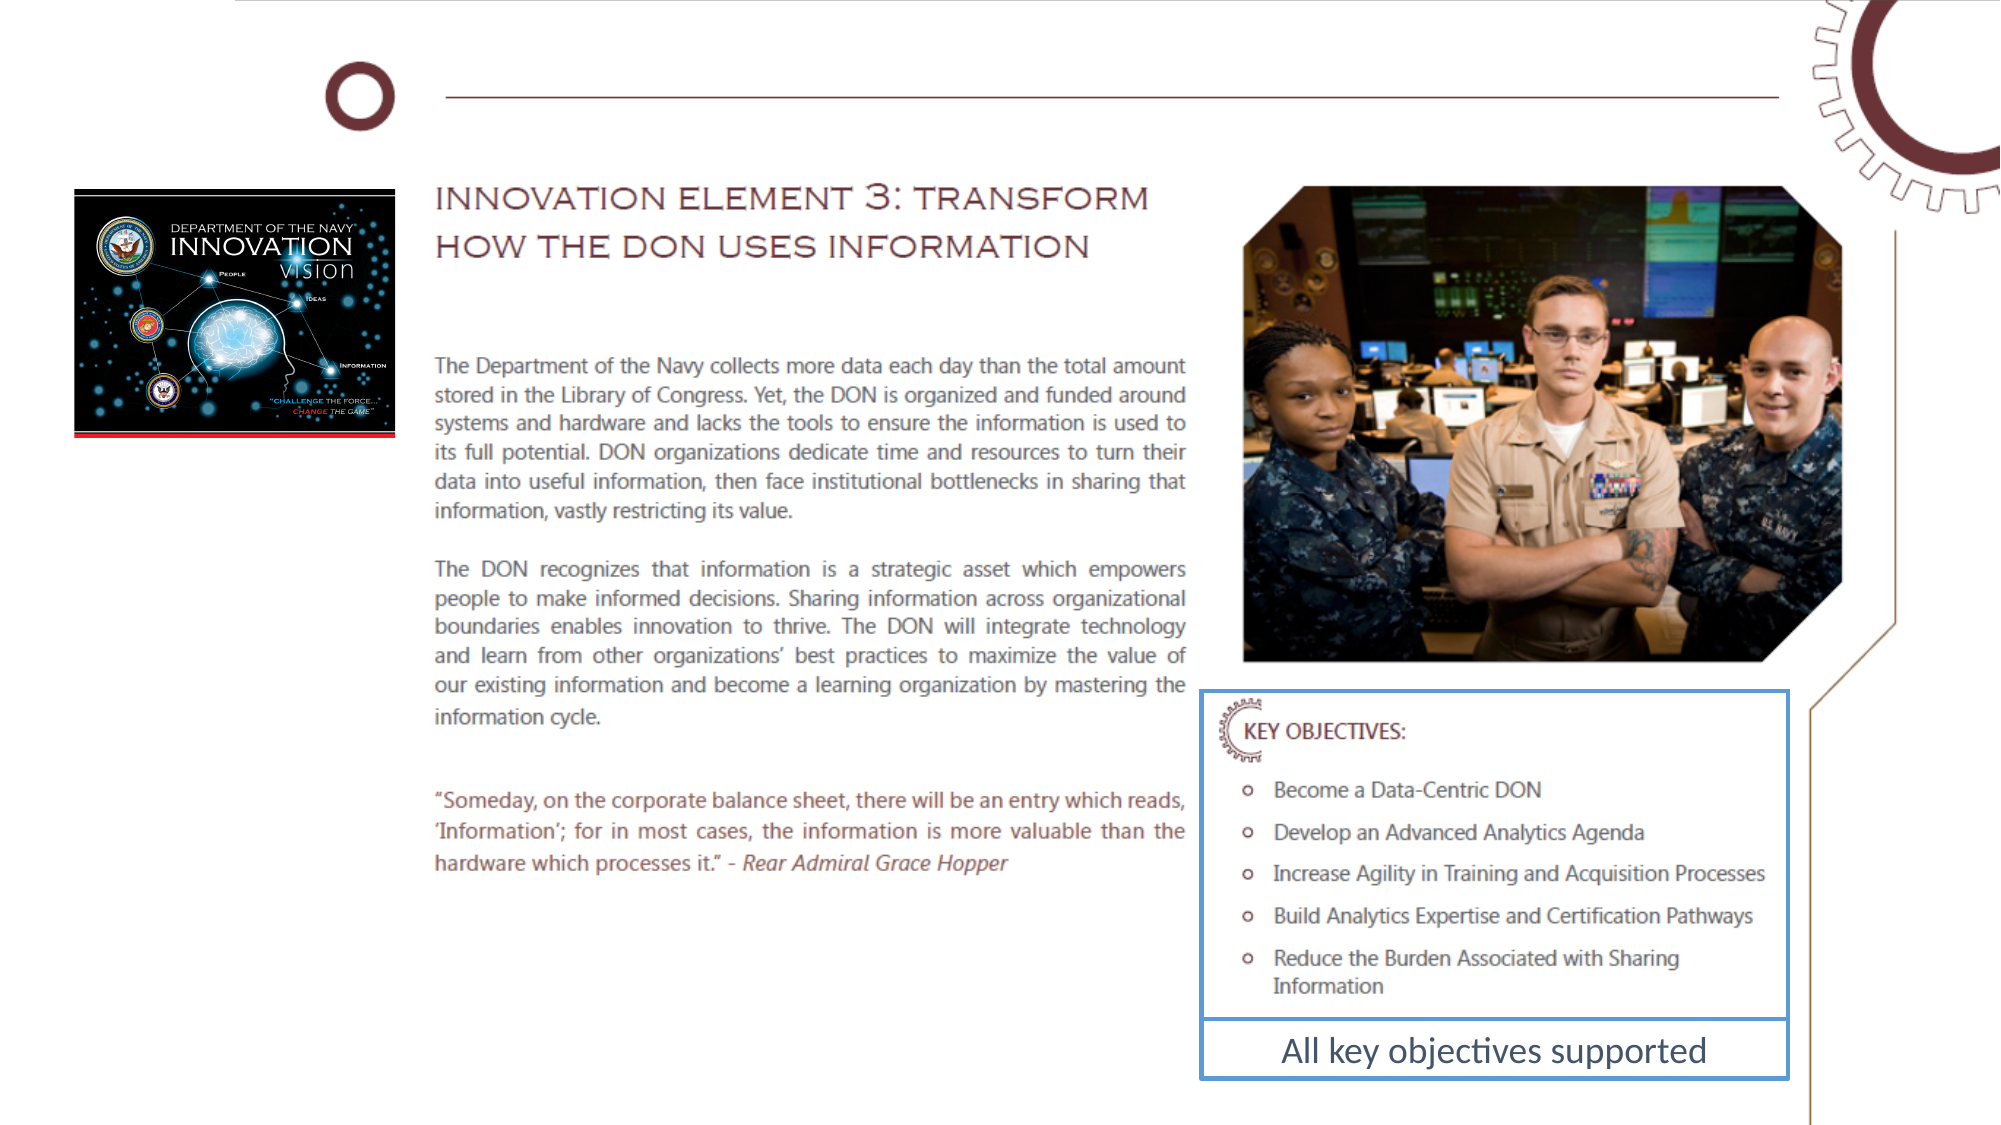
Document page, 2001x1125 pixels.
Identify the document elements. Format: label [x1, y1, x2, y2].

picture [74, 0, 2000, 1125]
text_box [1201, 690, 1789, 1088]
